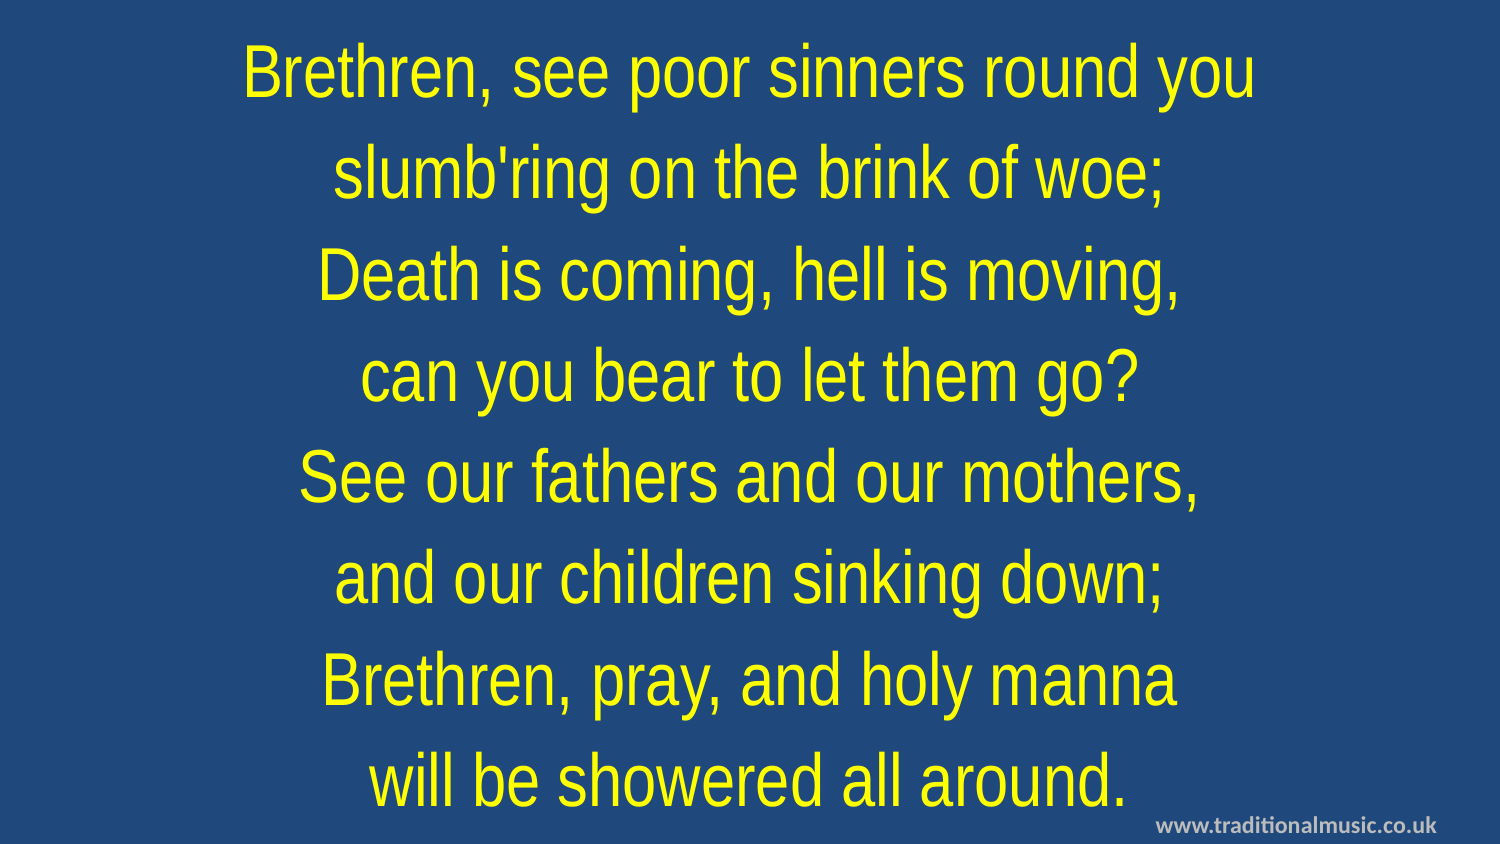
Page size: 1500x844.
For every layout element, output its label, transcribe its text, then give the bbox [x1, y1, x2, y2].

list Brethren, see poor sinners round you slumb'ring on the brink of woe; Death is coming, hell is moving, can you bear to let them go? See our fathers and our mothers, and our children sinking down; Brethren, pray, and holy manna will be showered all around. [0, 0, 1500, 844]
